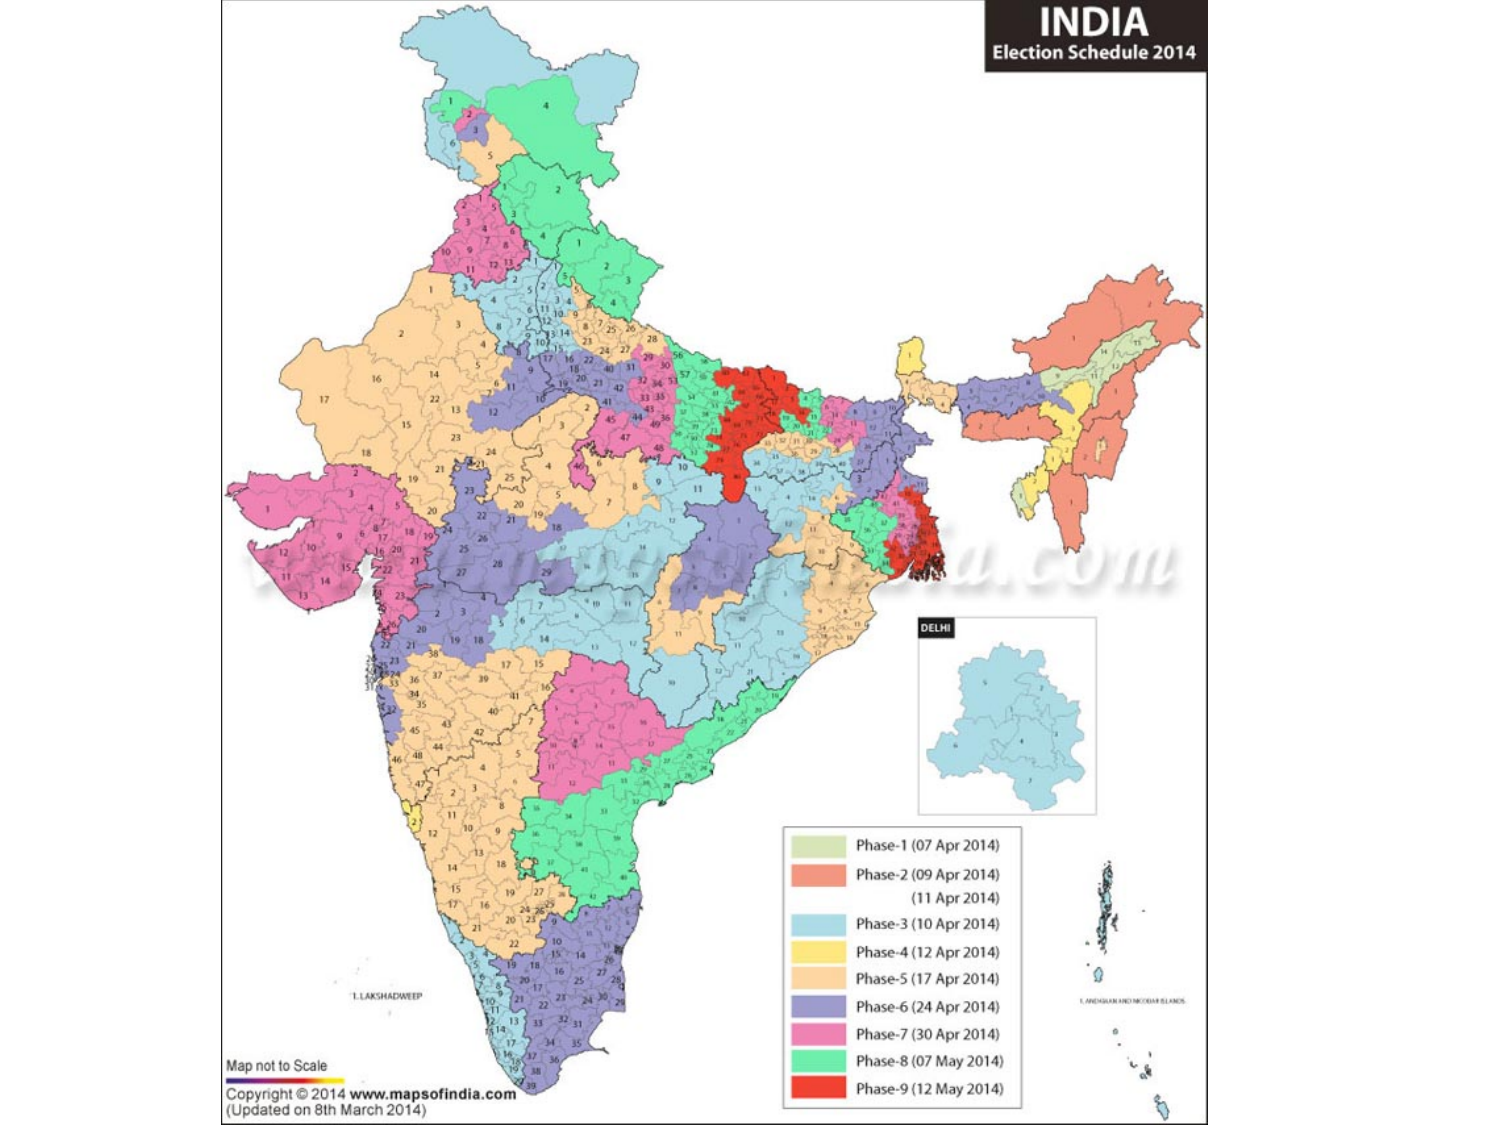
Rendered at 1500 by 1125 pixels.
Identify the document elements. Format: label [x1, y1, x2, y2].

list [221, 0, 1208, 1125]
